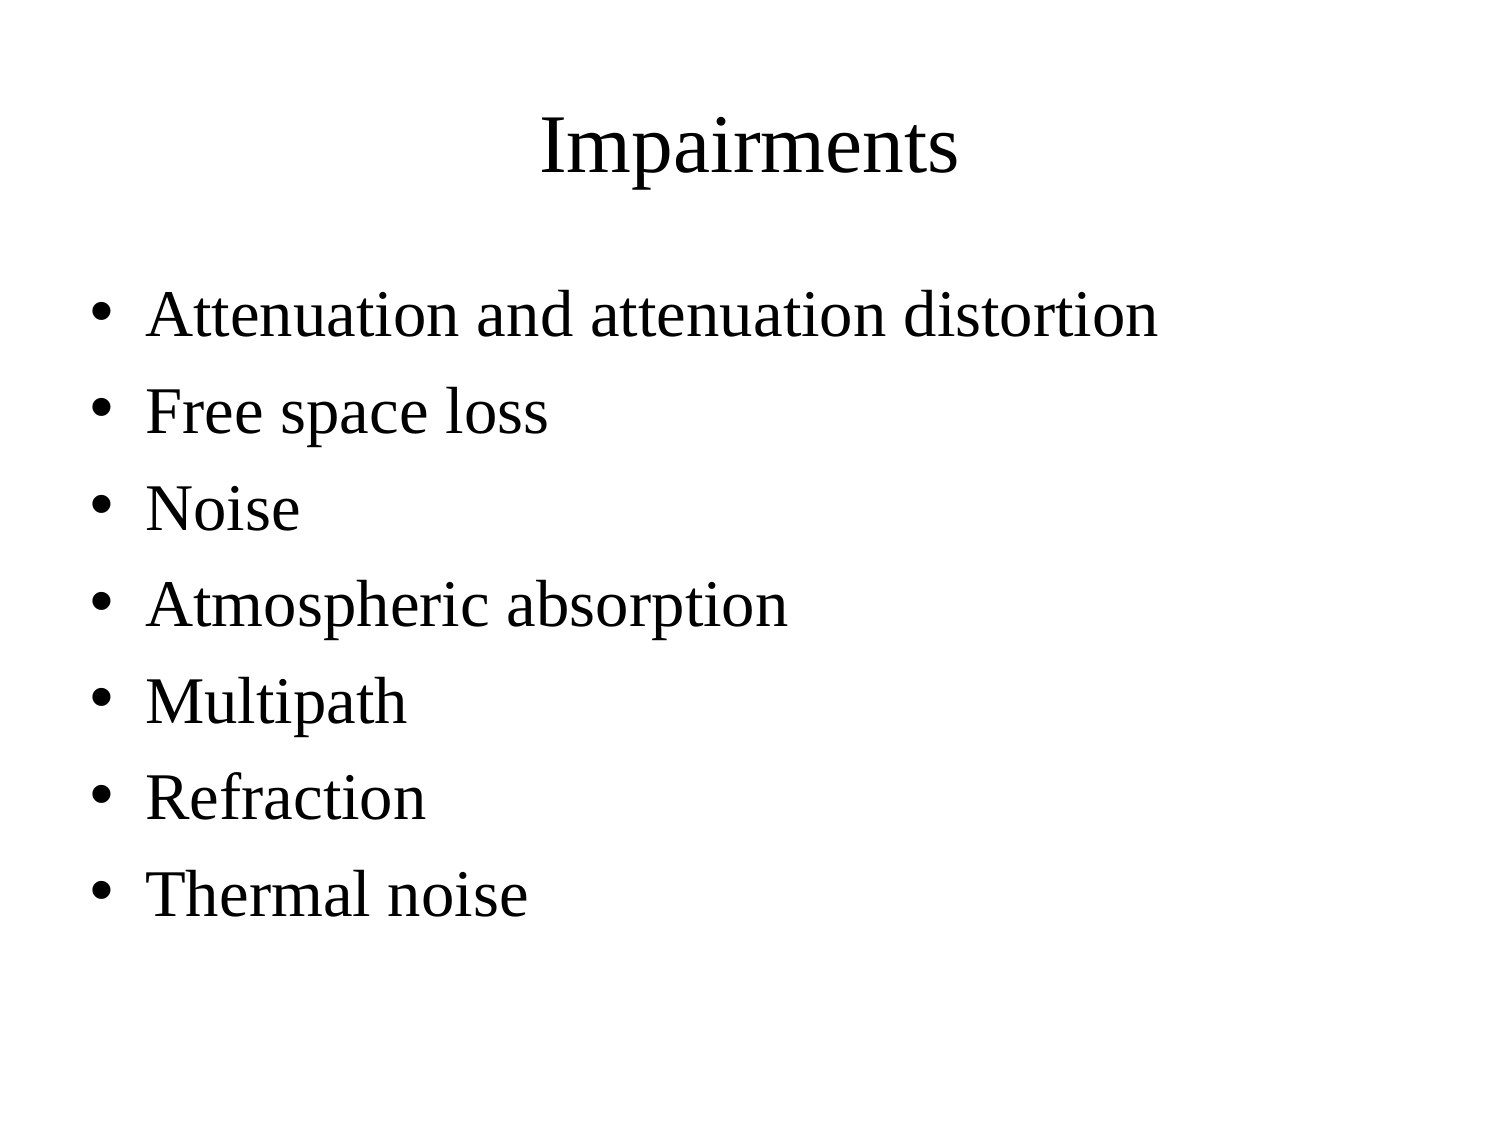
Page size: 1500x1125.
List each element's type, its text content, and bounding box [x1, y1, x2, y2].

text_box Attenuation and attenuation distortion Free space loss Noise Atmospheric absorption Multipath Refraction Thermal noise [74, 262, 1425, 1005]
text_box Impairments [74, 31, 1425, 247]
